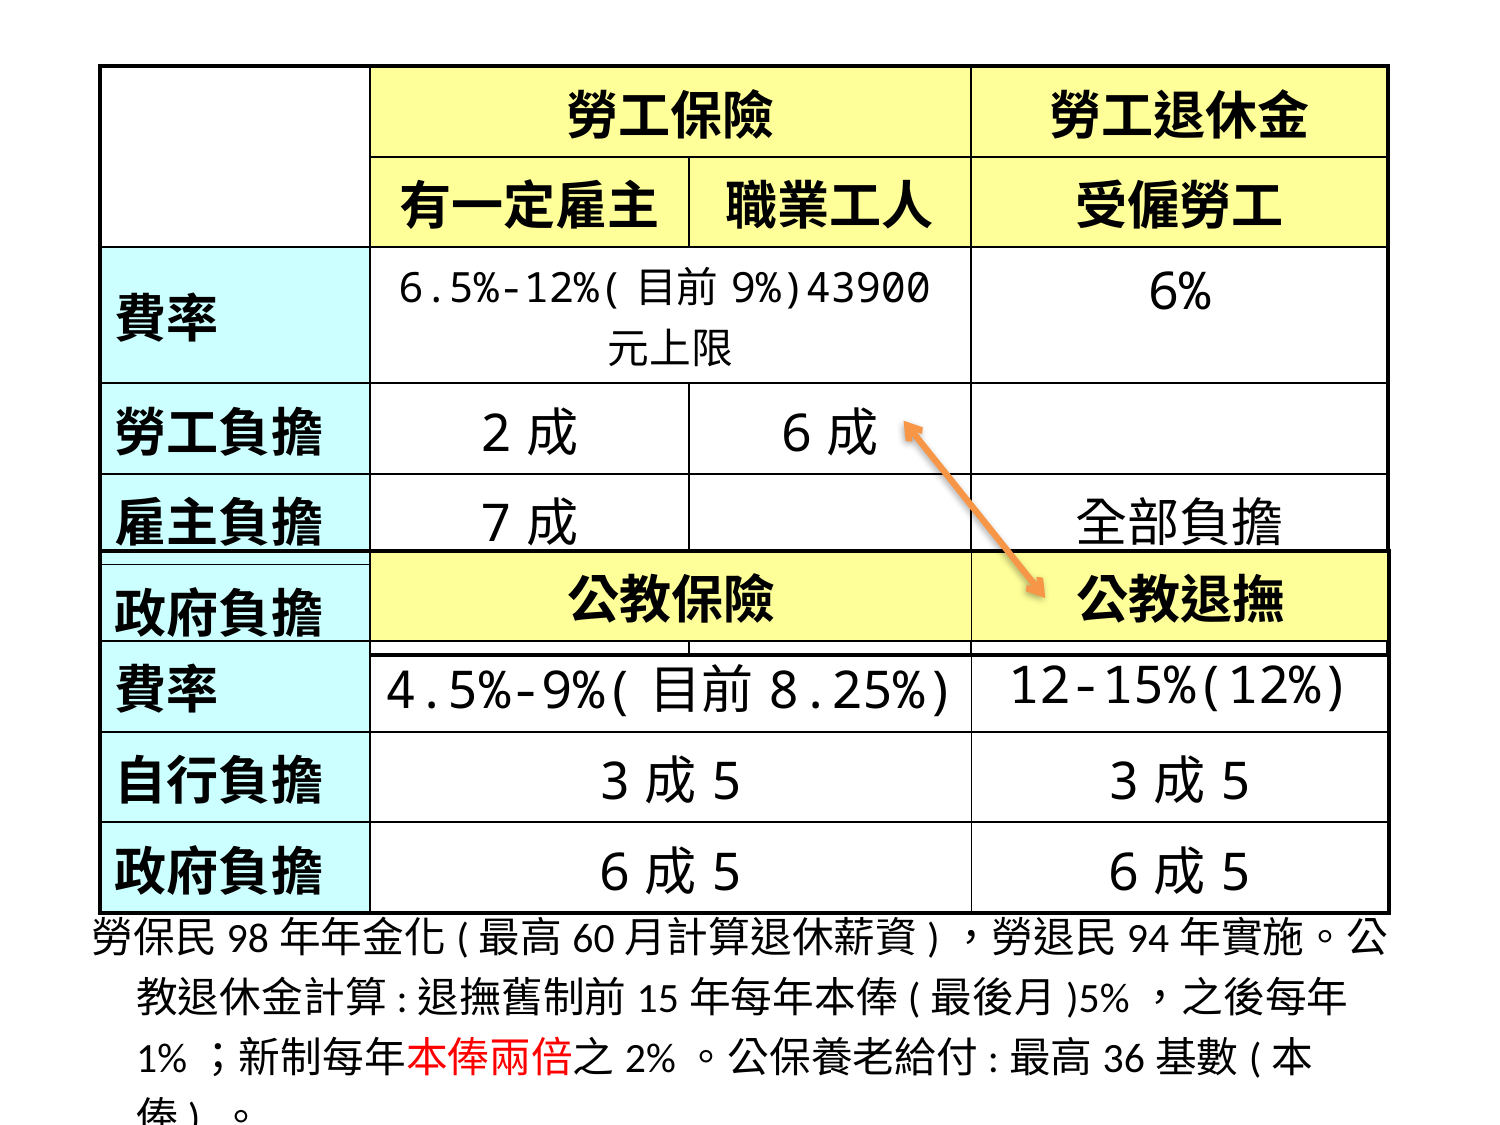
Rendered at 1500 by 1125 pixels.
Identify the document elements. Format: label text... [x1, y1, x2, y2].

table_cell 7成 [371, 475, 688, 549]
table_cell 4.5%-9%(目前8.25%) [371, 642, 971, 731]
table_cell [972, 384, 1386, 473]
table_cell 2成 [371, 384, 688, 473]
table_cell 自行負擔 [102, 733, 369, 821]
text_box 勞保民98年年金化(最高60月計算退休薪資)，勞退民94年實施。公教退休金計算:退撫舊制前15年每年本俸(最後月)5%，之後每年1%；新制每年本俸兩倍之2%。公保養老給付:最高36基數(本俸) 。 [76, 893, 1425, 1083]
table_cell 6成 [690, 384, 970, 473]
table_cell [690, 475, 898, 549]
table_header 勞工退休金 [972, 68, 1386, 156]
table_header 公教退撫 [972, 553, 1387, 640]
table_cell 6.5%-12%(目前9%)43900元上限 [371, 248, 970, 382]
table_cell 政府負擔 [102, 823, 369, 893]
table_cell 全部負擔 [1050, 475, 1386, 549]
table_cell 費率 [102, 248, 369, 382]
table_header 公教保險 [371, 553, 971, 640]
table_cell 3成5 [371, 733, 971, 821]
table_cell 受僱勞工 [972, 158, 1386, 246]
table_cell 勞工負擔 [102, 384, 369, 473]
table_cell 6成5 [972, 823, 1387, 893]
table_cell 6% [972, 248, 1386, 382]
table_cell 職業工人 [690, 158, 970, 246]
table_cell 費率 [102, 642, 369, 731]
table_cell 雇主負擔 [102, 475, 369, 549]
table_header 勞工保險 [371, 68, 970, 156]
table_cell 3成5 [972, 733, 1387, 821]
table_cell 有一定雇主 [371, 158, 688, 246]
table_cell 12-15%(12%) [972, 642, 1387, 731]
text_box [903, 420, 1046, 599]
table_header [102, 68, 369, 246]
table_header [102, 553, 369, 640]
table_cell 6成5 [371, 823, 971, 893]
